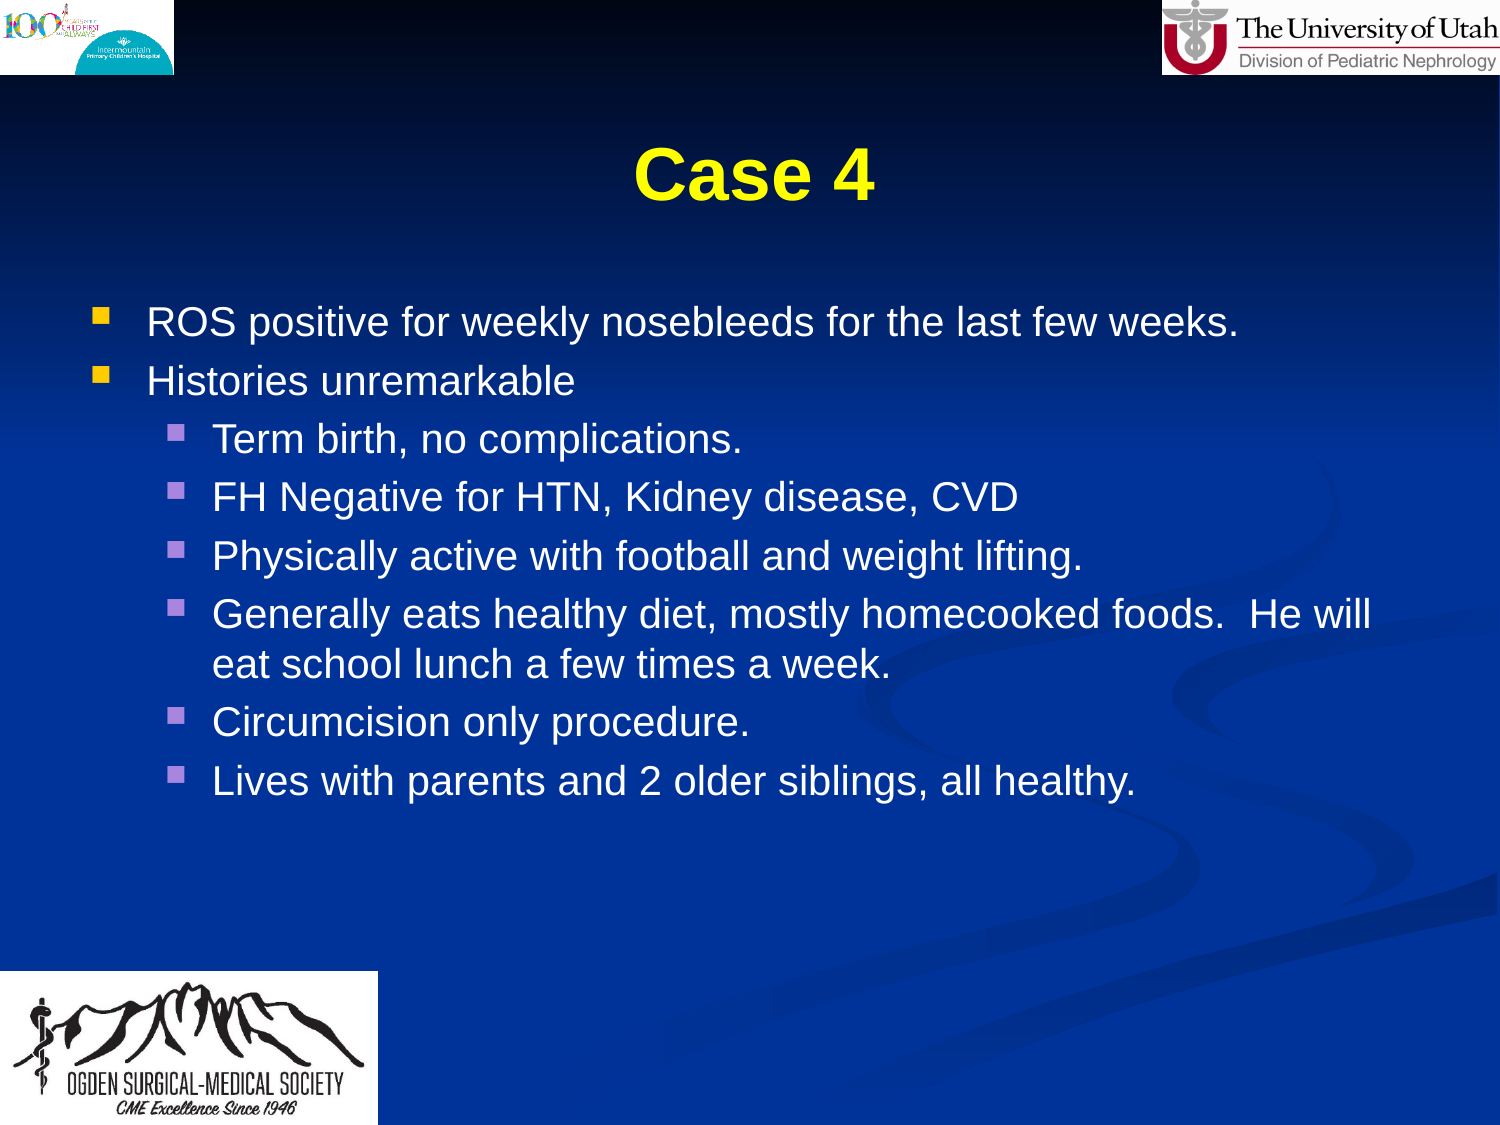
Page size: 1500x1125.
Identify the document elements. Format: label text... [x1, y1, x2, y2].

picture [0, 971, 378, 1125]
picture [1162, 0, 1500, 75]
title Case 4 [79, 76, 1430, 265]
list ROS positive for weekly nosebleeds for the last few weeks. Histories unremarkable Term birth, no complications. FH Negative for HTN, Kidney disease, CVD Physically active with football and weight lifting. Generally eats healthy diet, mostly homecooked foods. He will eat school lunch a few times a week. Circumcision only procedure. Lives with parents and 2 older siblings, all healthy. [74, 287, 1426, 956]
picture [0, 0, 175, 75]
